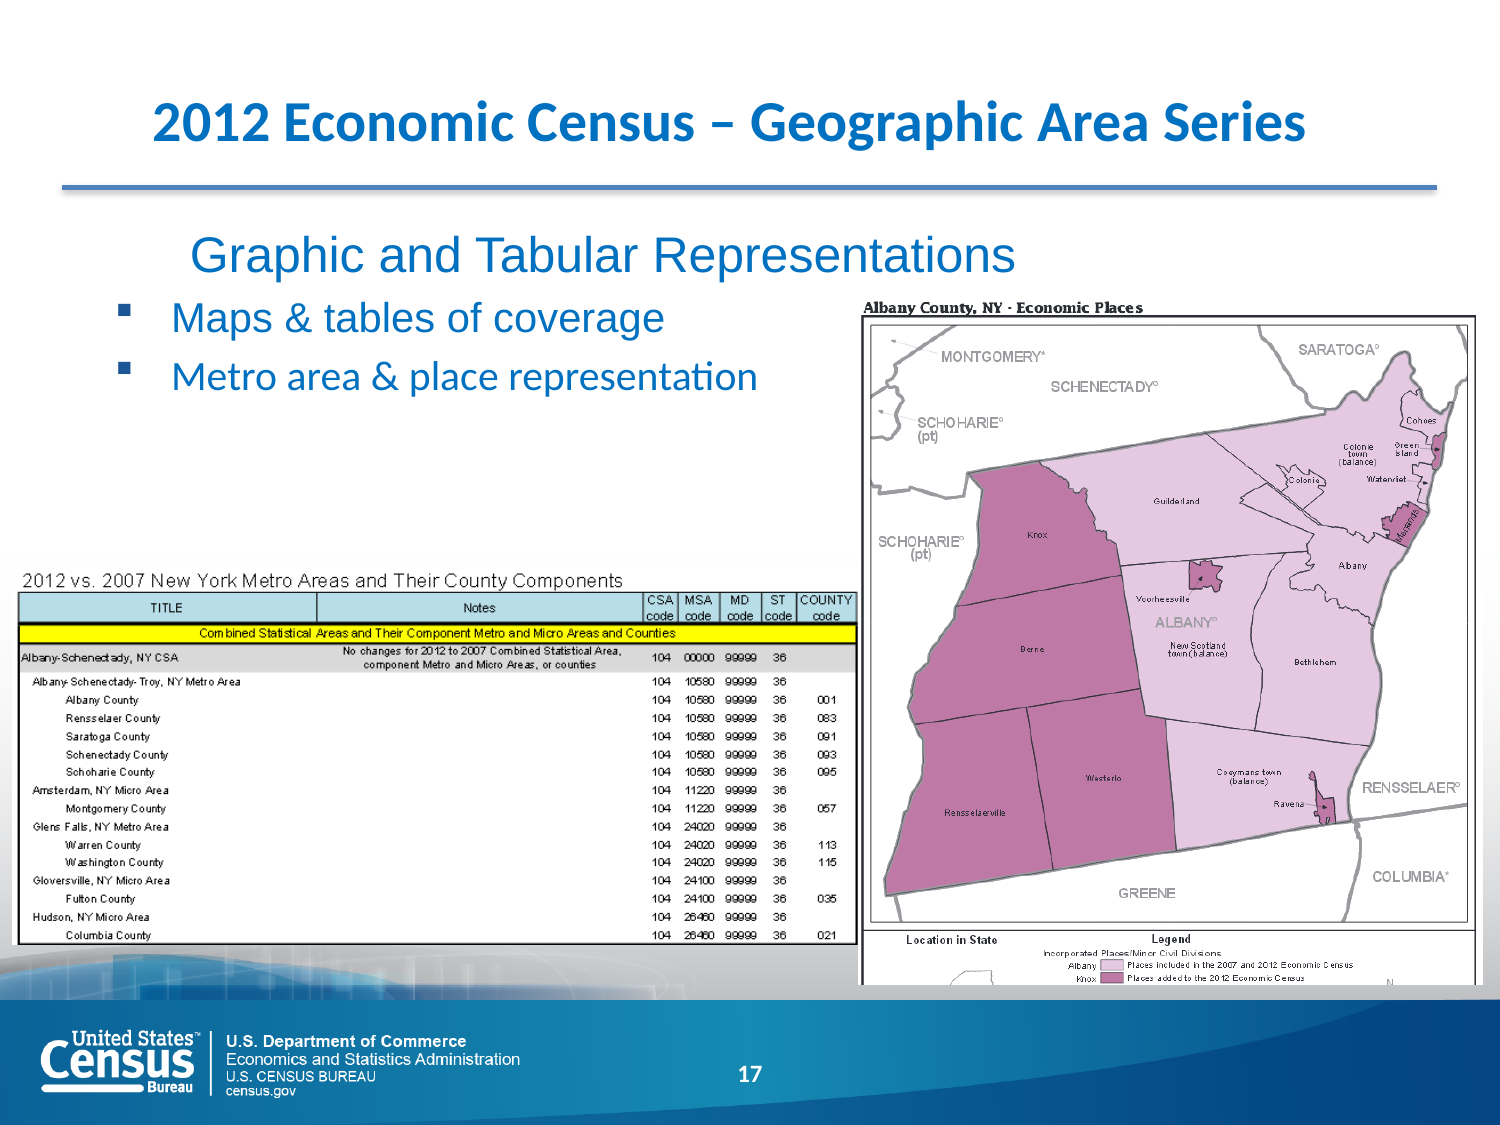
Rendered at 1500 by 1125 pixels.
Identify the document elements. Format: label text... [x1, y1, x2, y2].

text_box 17 [575, 1042, 925, 1103]
text_box Graphic and Tabular Representations Maps & tables of coverage Metro area & place representation [99, 215, 1425, 568]
title 2012 Economic Census – Geographic Area Series [55, 50, 1406, 188]
picture [0, 0, 1500, 1125]
